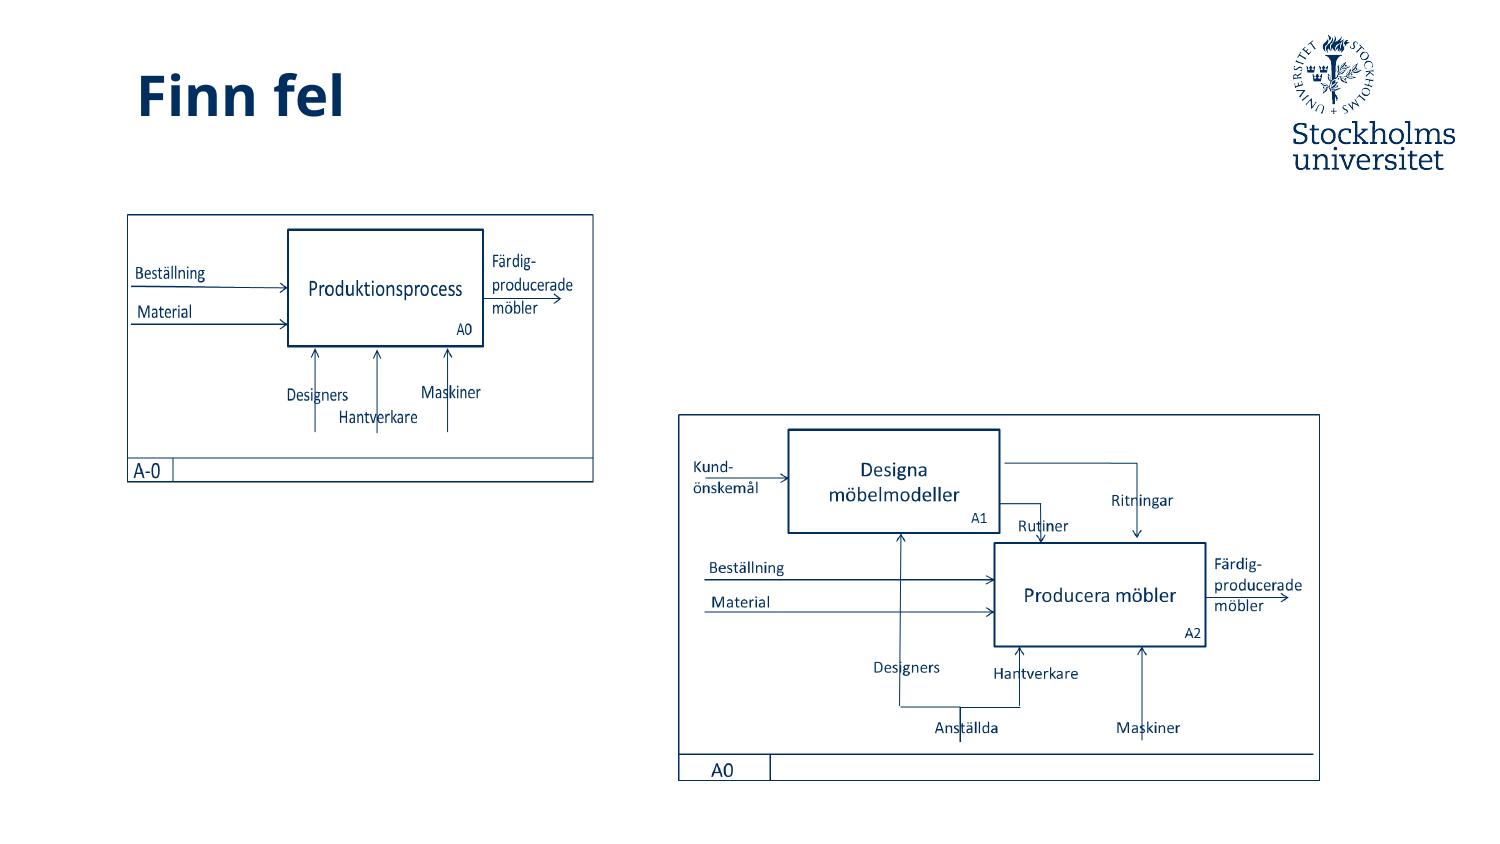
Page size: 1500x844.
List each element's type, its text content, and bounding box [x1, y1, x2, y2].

picture [678, 414, 1320, 795]
title Finn fel [121, 52, 1135, 193]
picture [121, 214, 594, 499]
picture [1293, 35, 1455, 170]
